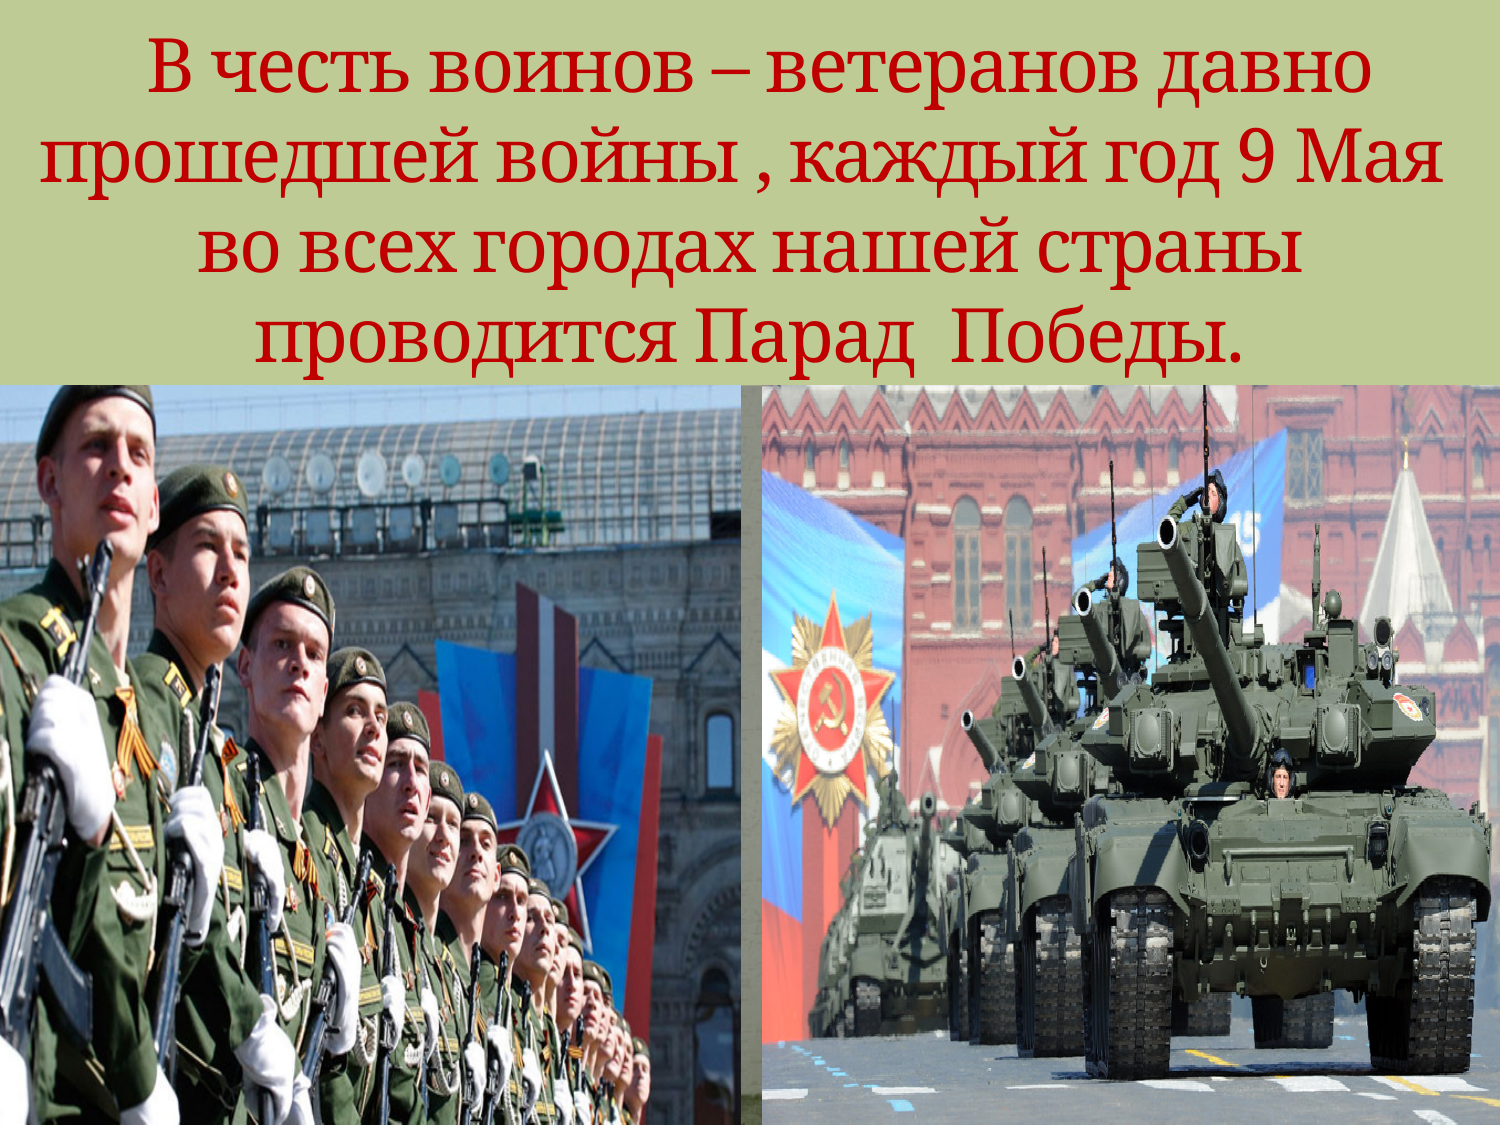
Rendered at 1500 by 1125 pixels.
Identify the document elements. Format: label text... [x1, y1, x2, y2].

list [1, 387, 740, 1124]
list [764, 387, 1500, 1125]
title В честь воинов – ветеранов давно прошедшей войны , каждый год 9 Мая во всех городах нашей страны проводится Парад Победы. [0, 0, 1500, 386]
